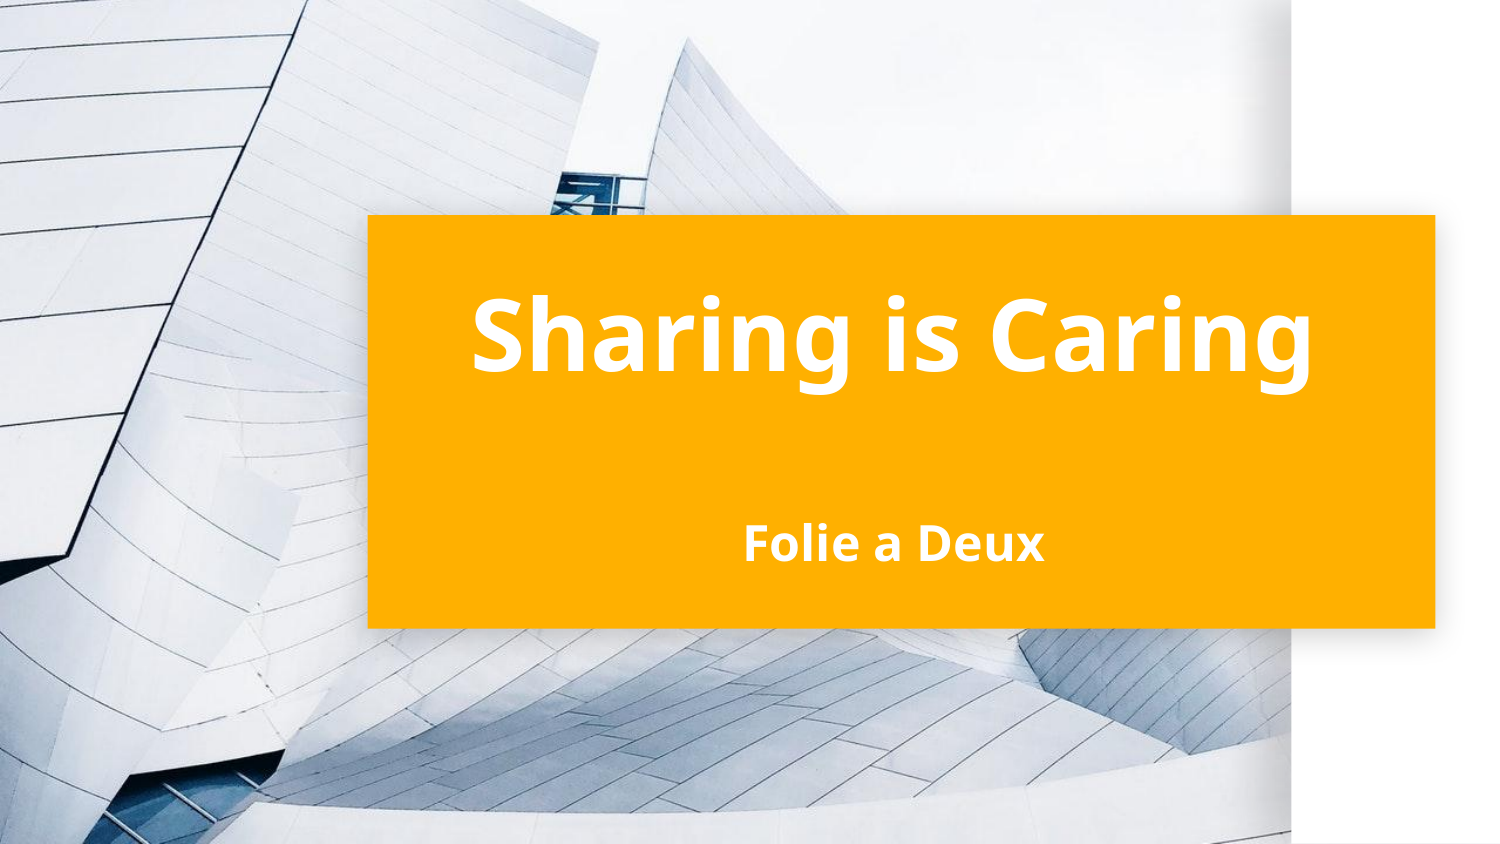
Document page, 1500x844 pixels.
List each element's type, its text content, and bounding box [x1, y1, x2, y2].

picture [0, 0, 1291, 844]
title Sharing is Caring Folie a Deux [444, 215, 1343, 629]
